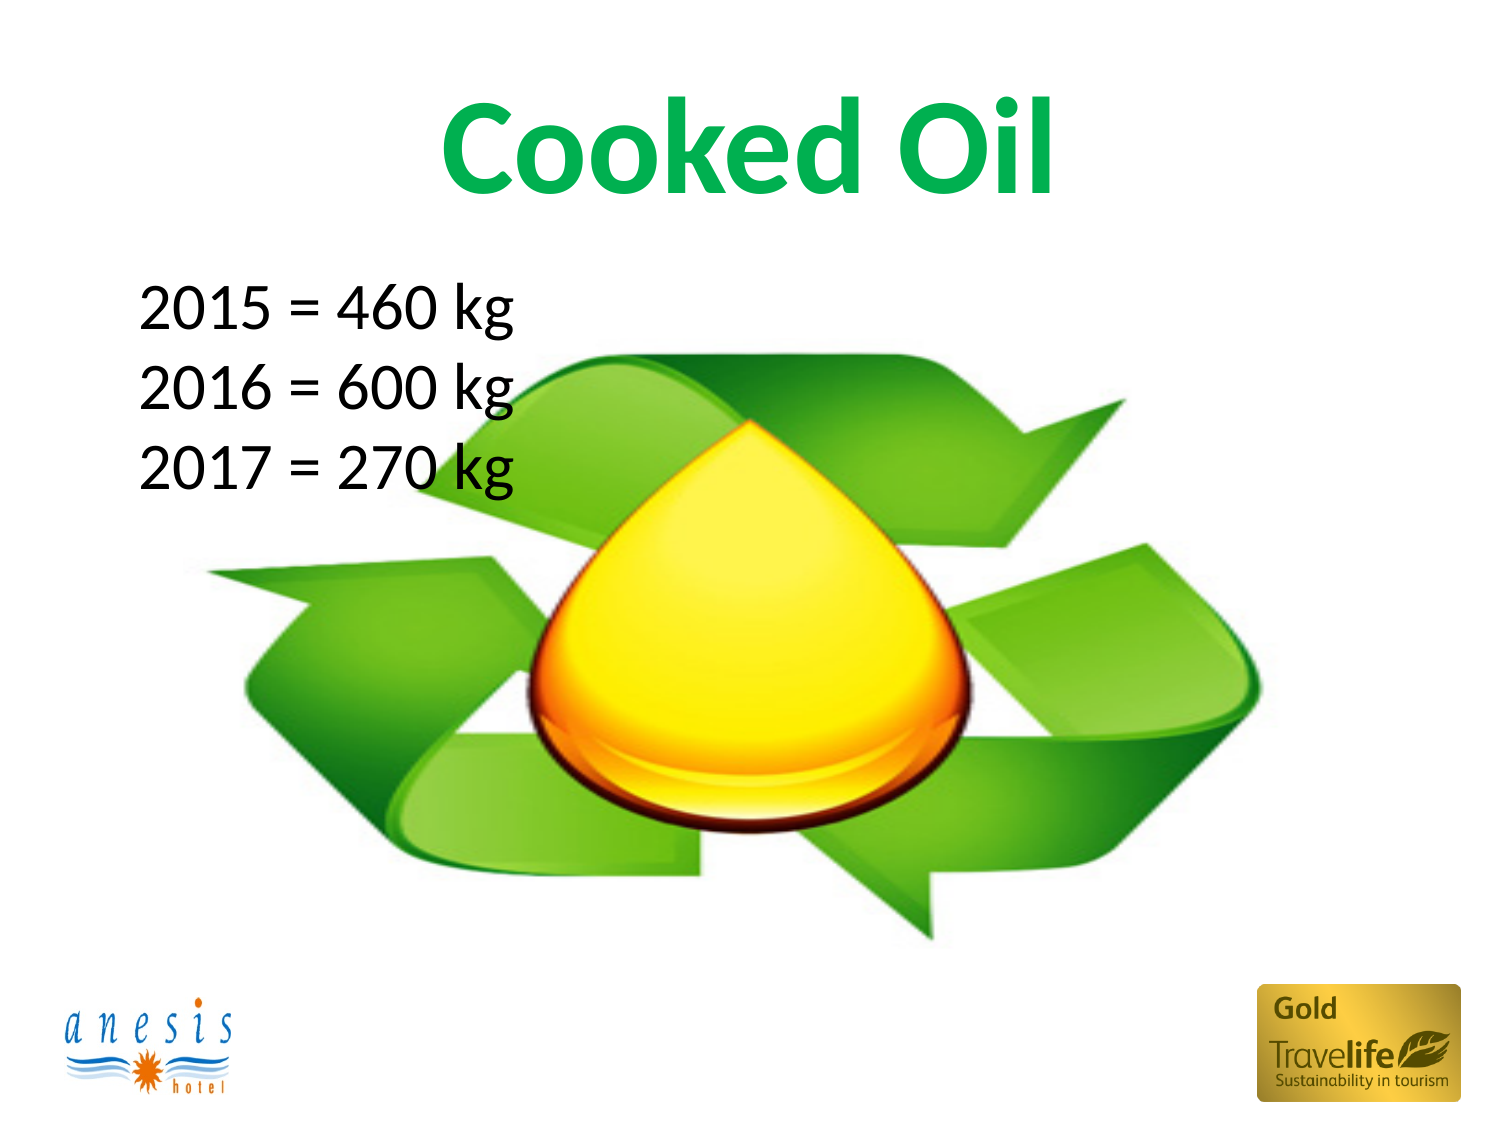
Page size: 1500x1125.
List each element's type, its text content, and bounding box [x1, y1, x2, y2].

picture [64, 997, 231, 1095]
title Cooked Oil [75, 45, 1425, 233]
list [182, 337, 1294, 951]
picture [1257, 984, 1461, 1103]
text_box 2015 = 460 kg 2016 = 600 kg 2017 = 270 kg [123, 255, 561, 590]
